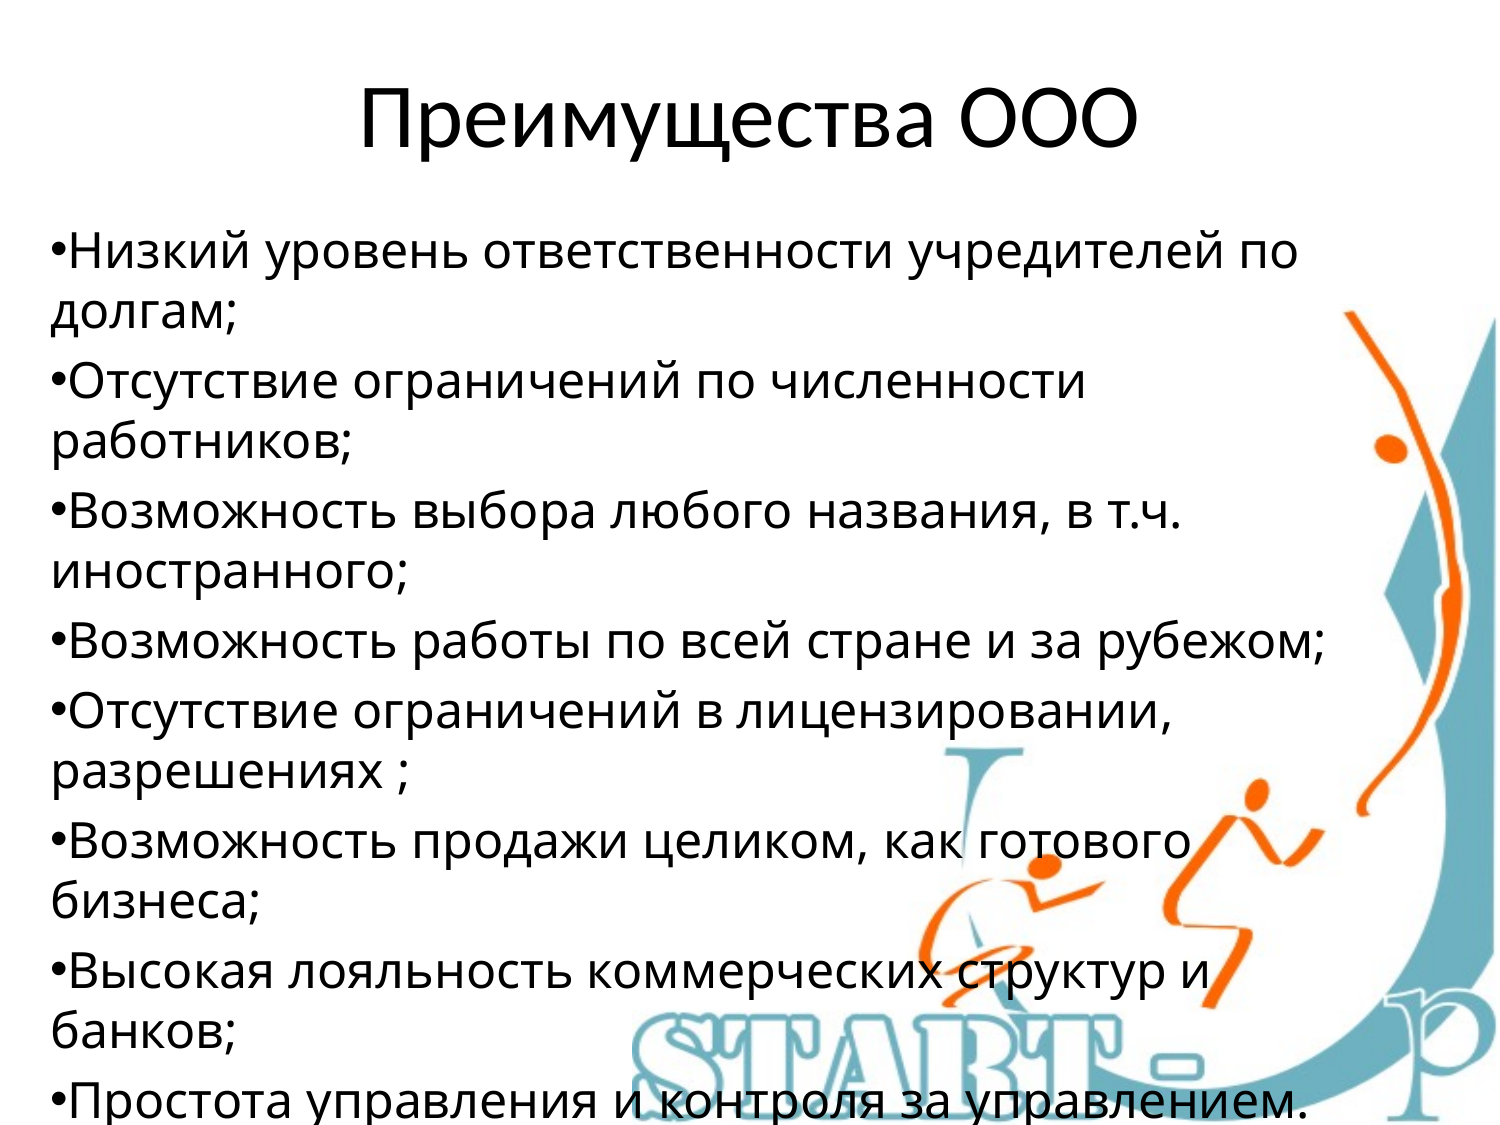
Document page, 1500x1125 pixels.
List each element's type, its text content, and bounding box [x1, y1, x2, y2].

picture [632, 304, 1500, 1125]
subtitle Низкий уровень ответственности учредителей по долгам; Отсутствие ограничений по численности работников; Возможность выбора любого названия, в т.ч. иностранного; Возможность работы по всей стране и за рубежом; Отсутствие ограничений в лицензировании, разрешениях ; Возможность продажи целиком, как готового бизнеса; Высокая лояльность коммерческих структур и банков; Простота управления и контроля за управлением. [35, 210, 1383, 1125]
title Преимущества ООО [112, 35, 1388, 188]
